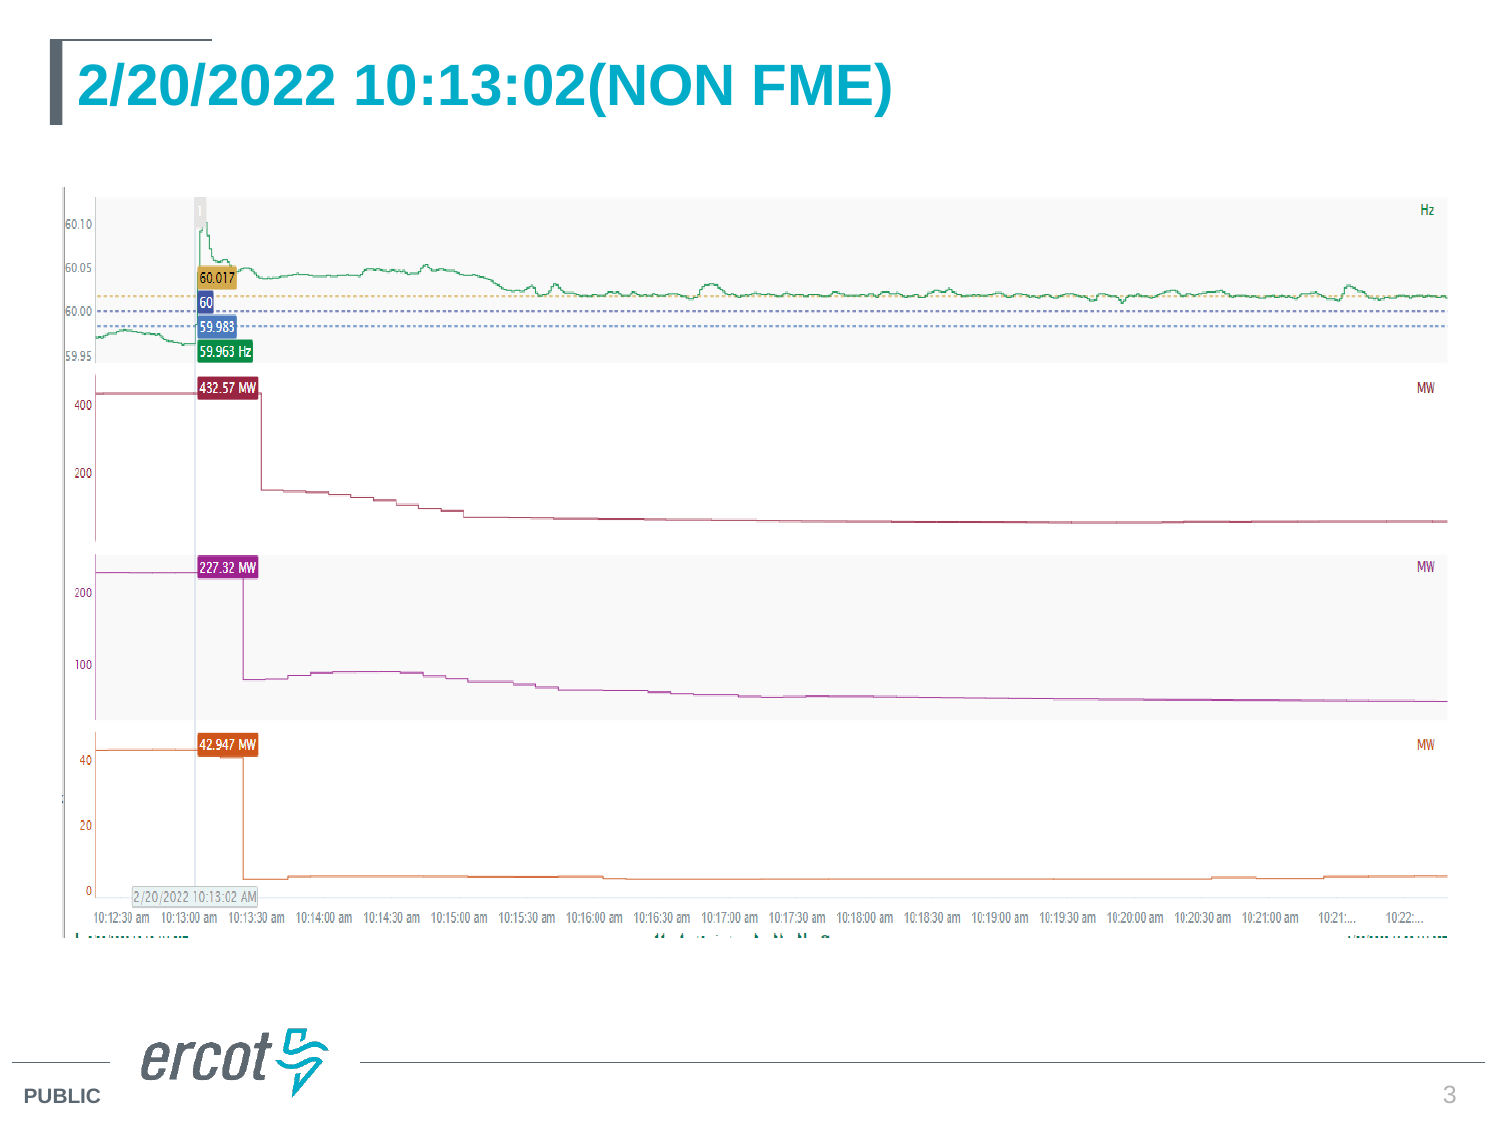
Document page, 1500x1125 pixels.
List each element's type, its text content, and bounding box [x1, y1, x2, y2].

title 2/20/2022 10:13:02(NON FME) [62, 39, 1450, 125]
slide_number 3 [1412, 1076, 1488, 1112]
picture [137, 1024, 332, 1100]
picture [62, 187, 1451, 938]
